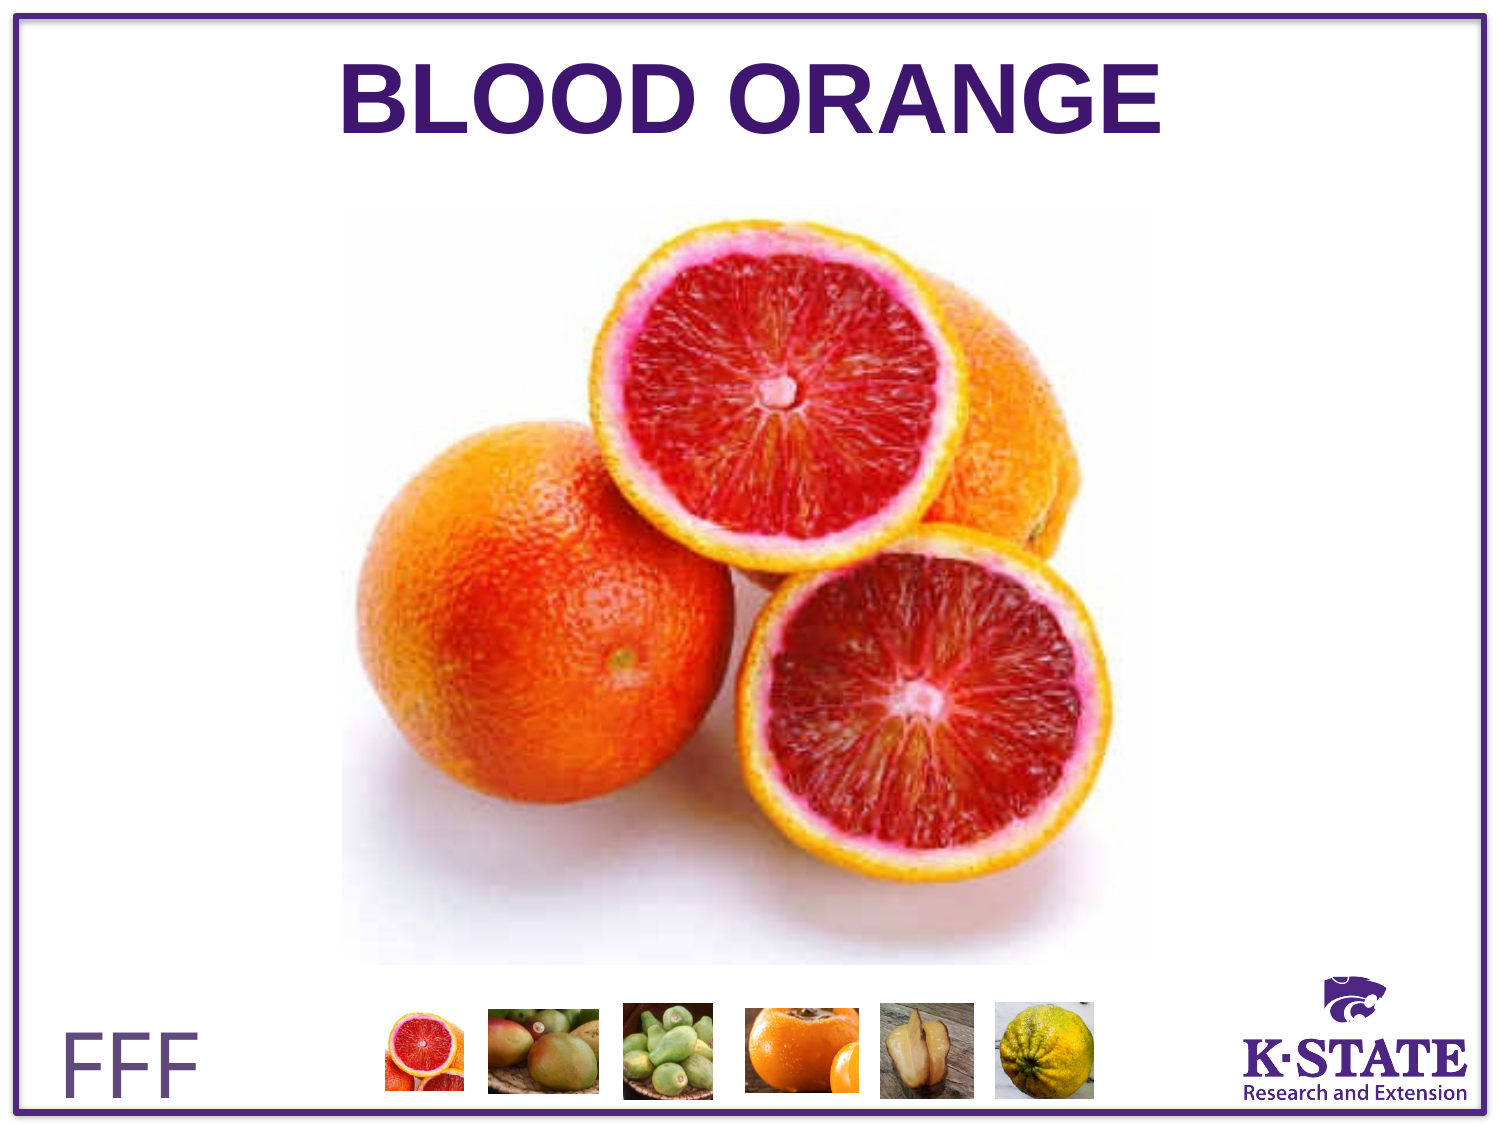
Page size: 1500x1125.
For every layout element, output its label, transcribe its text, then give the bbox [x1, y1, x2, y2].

picture [880, 1003, 975, 1099]
picture [1220, 962, 1485, 1109]
picture [744, 1007, 859, 1093]
picture [995, 1002, 1094, 1099]
picture [623, 1003, 713, 1101]
picture [384, 1009, 465, 1091]
picture [488, 1009, 600, 1094]
title Blood Orange [21, 49, 1482, 138]
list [341, 203, 1155, 965]
